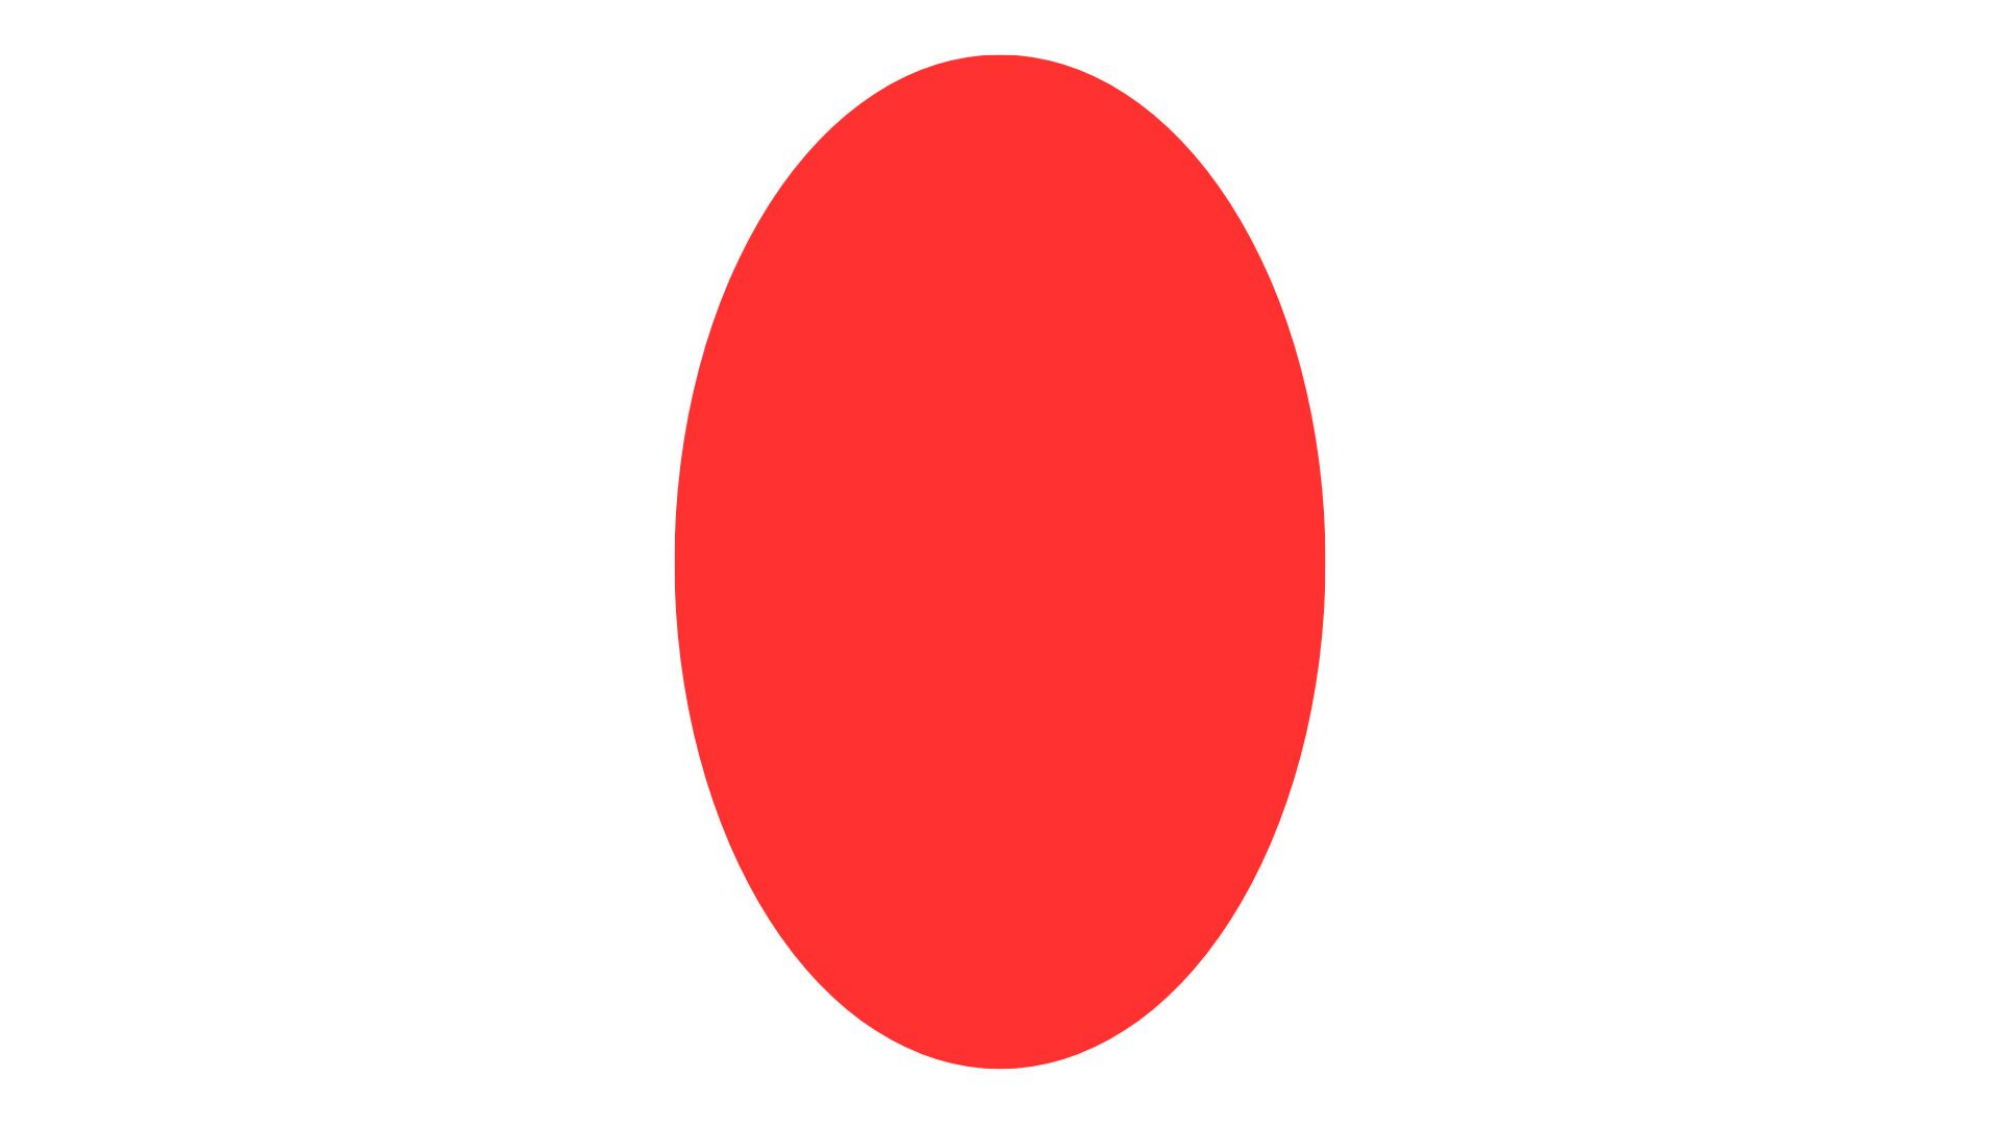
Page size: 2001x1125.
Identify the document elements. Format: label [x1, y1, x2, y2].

list [0, 0, 2000, 1125]
